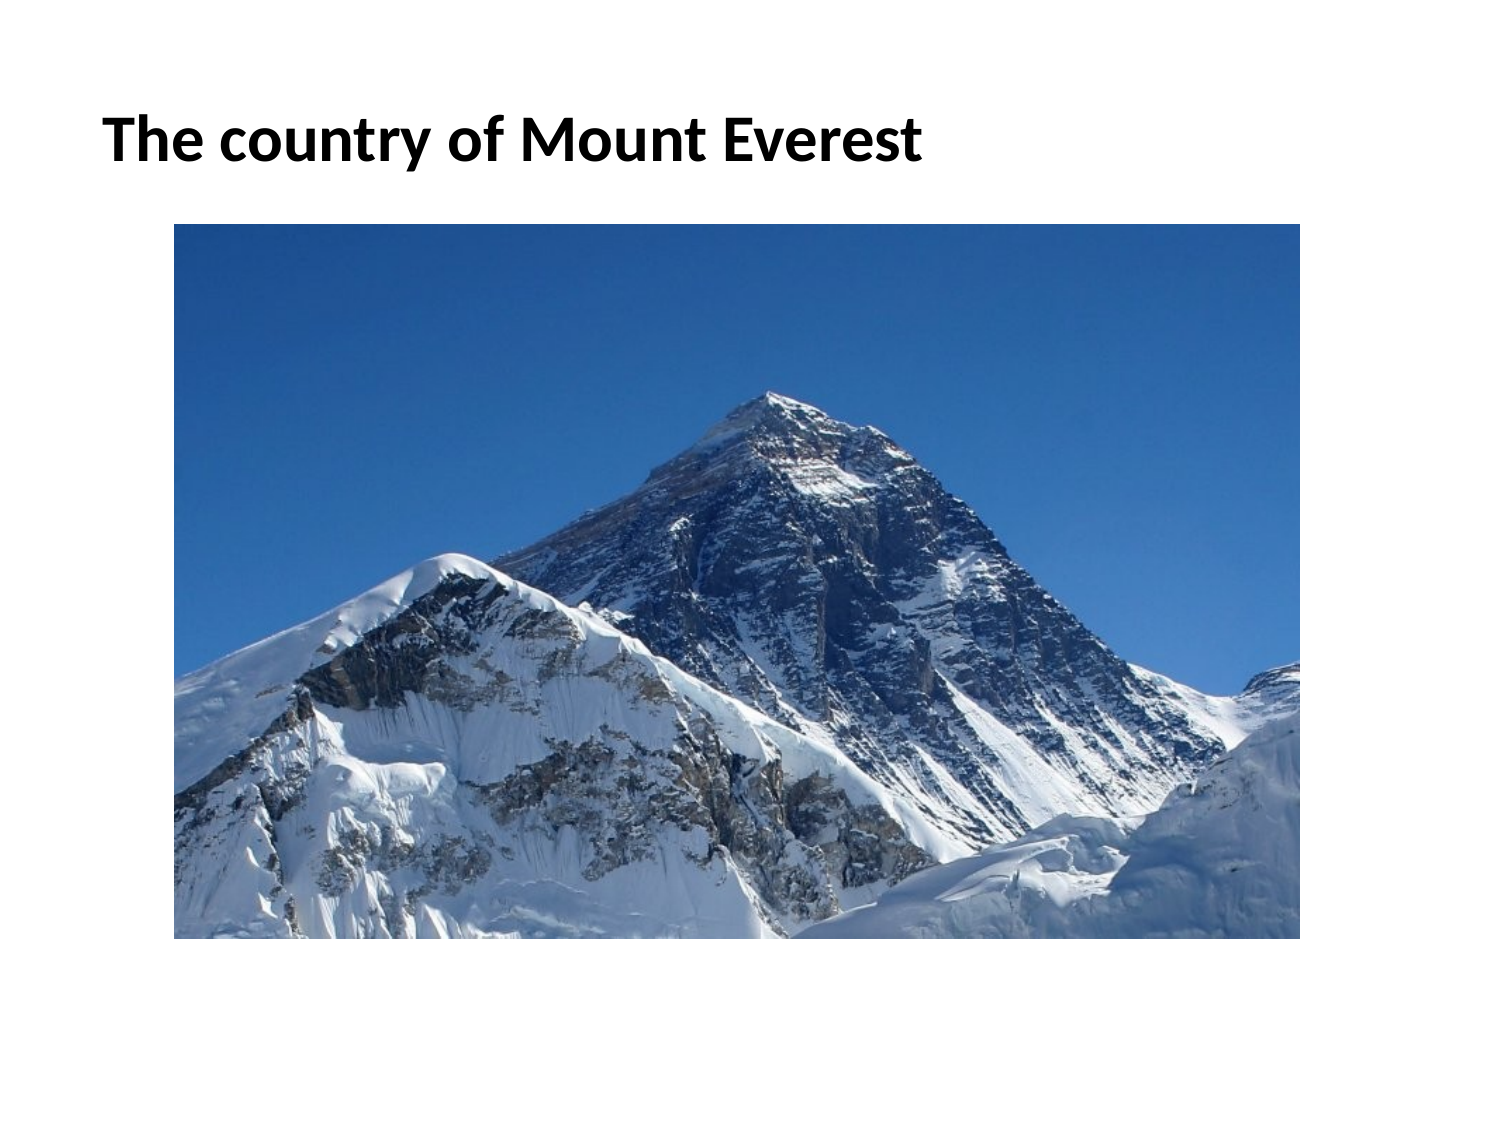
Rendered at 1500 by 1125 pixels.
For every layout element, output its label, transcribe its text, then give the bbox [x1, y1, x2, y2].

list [174, 224, 1301, 940]
text_box The country of Mount Everest [87, 87, 1213, 183]
